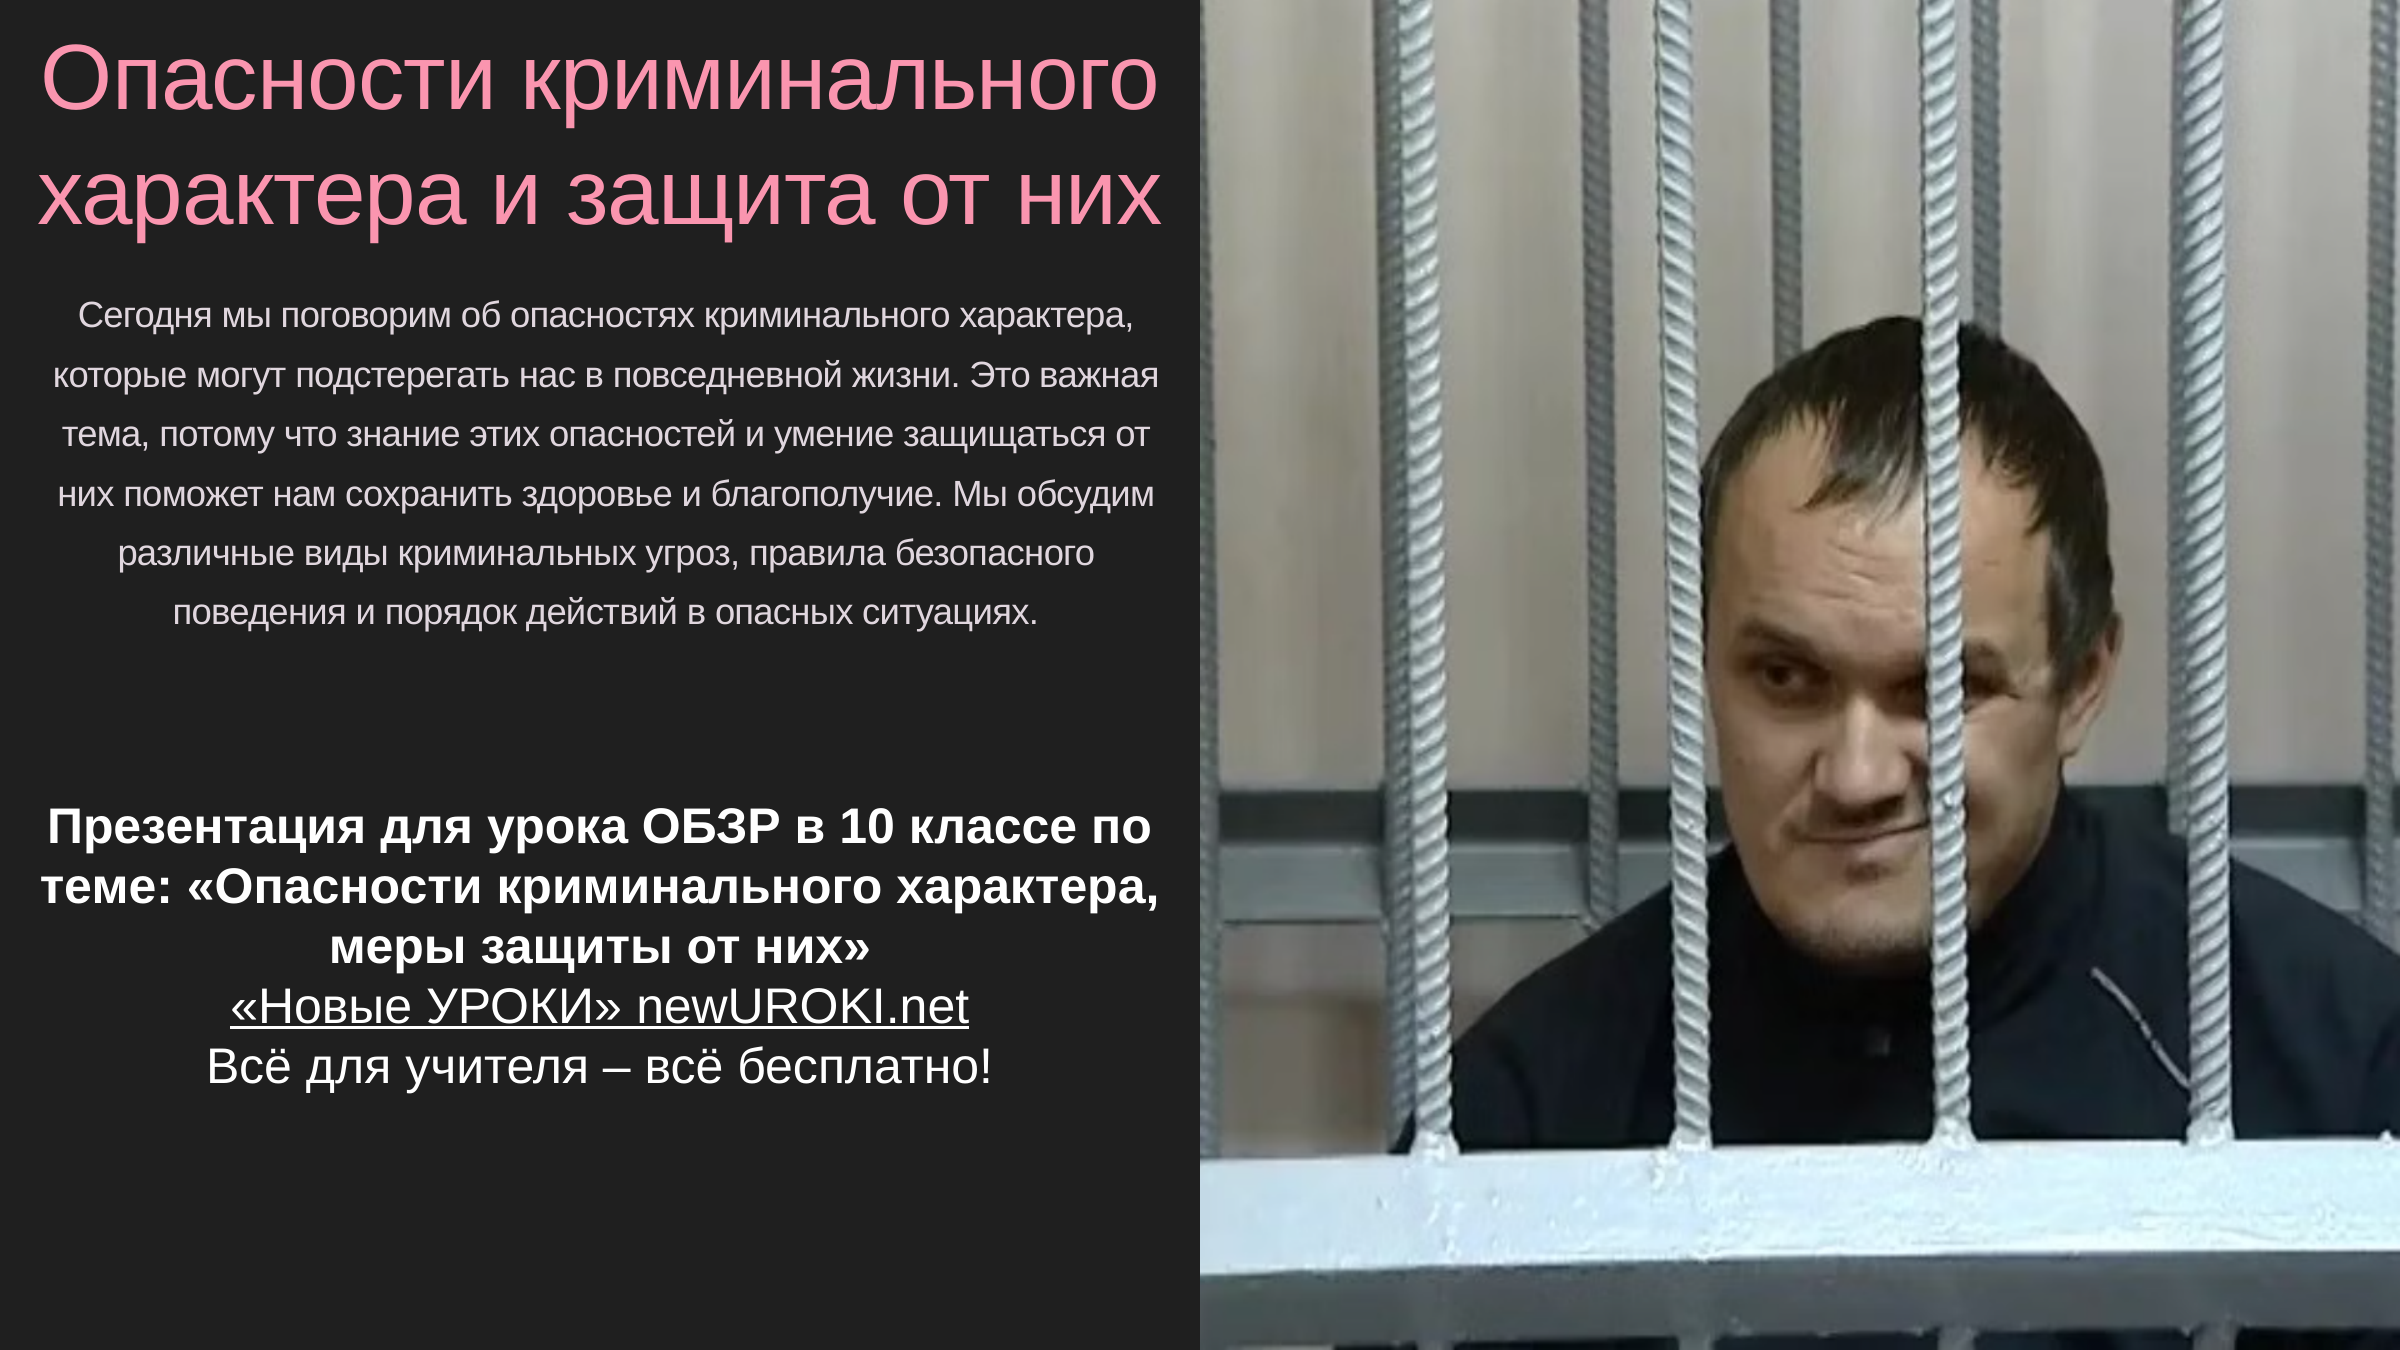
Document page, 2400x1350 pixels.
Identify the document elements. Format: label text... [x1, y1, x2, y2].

text_box Презентация для урока ОБЗР в 10 классе по теме: «Опасности криминального характера, меры защиты от них» «Новые УРОКИ» newUROKI.net Всё для учителя – всё бесплатно! [0, 785, 1199, 1161]
text_box Опасности криминального характера и защита от них [0, 12, 1199, 242]
text_box Сегодня мы поговорим об опасностях криминального характера, которые могут подстерегать нас в повседневной жизни. Это важная тема, потому что знание этих опасностей и умение защищаться от них поможет нам сохранить здоровье и благополучие. Мы обсудим различные виды криминальных угроз, правила безопасного поведения и порядок действий в опасных ситуациях. [35, 275, 1177, 649]
picture [1199, 0, 2400, 1350]
